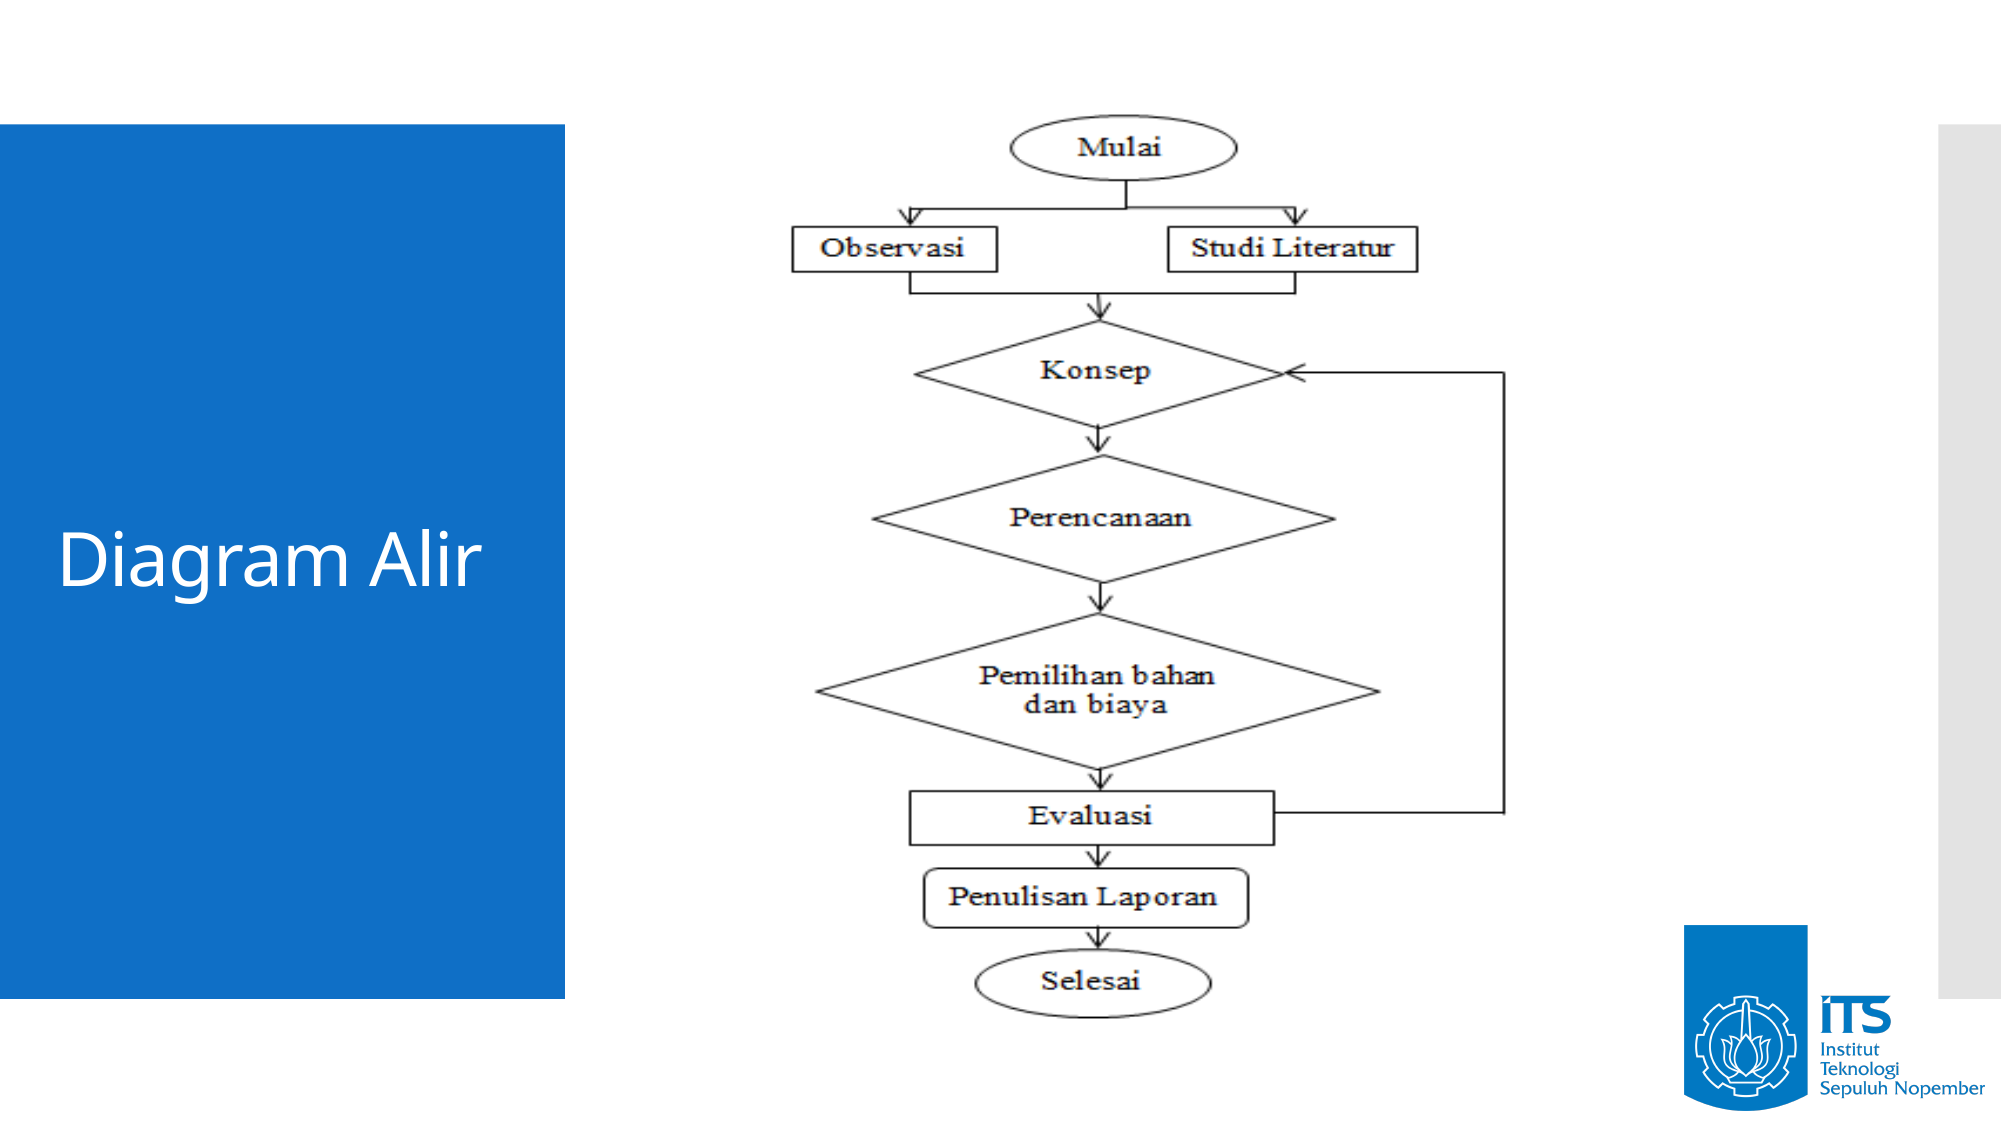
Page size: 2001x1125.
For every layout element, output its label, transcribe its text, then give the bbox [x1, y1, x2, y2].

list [750, 97, 1581, 1026]
title Diagram Alir [41, 184, 525, 940]
picture [1684, 925, 1985, 1111]
